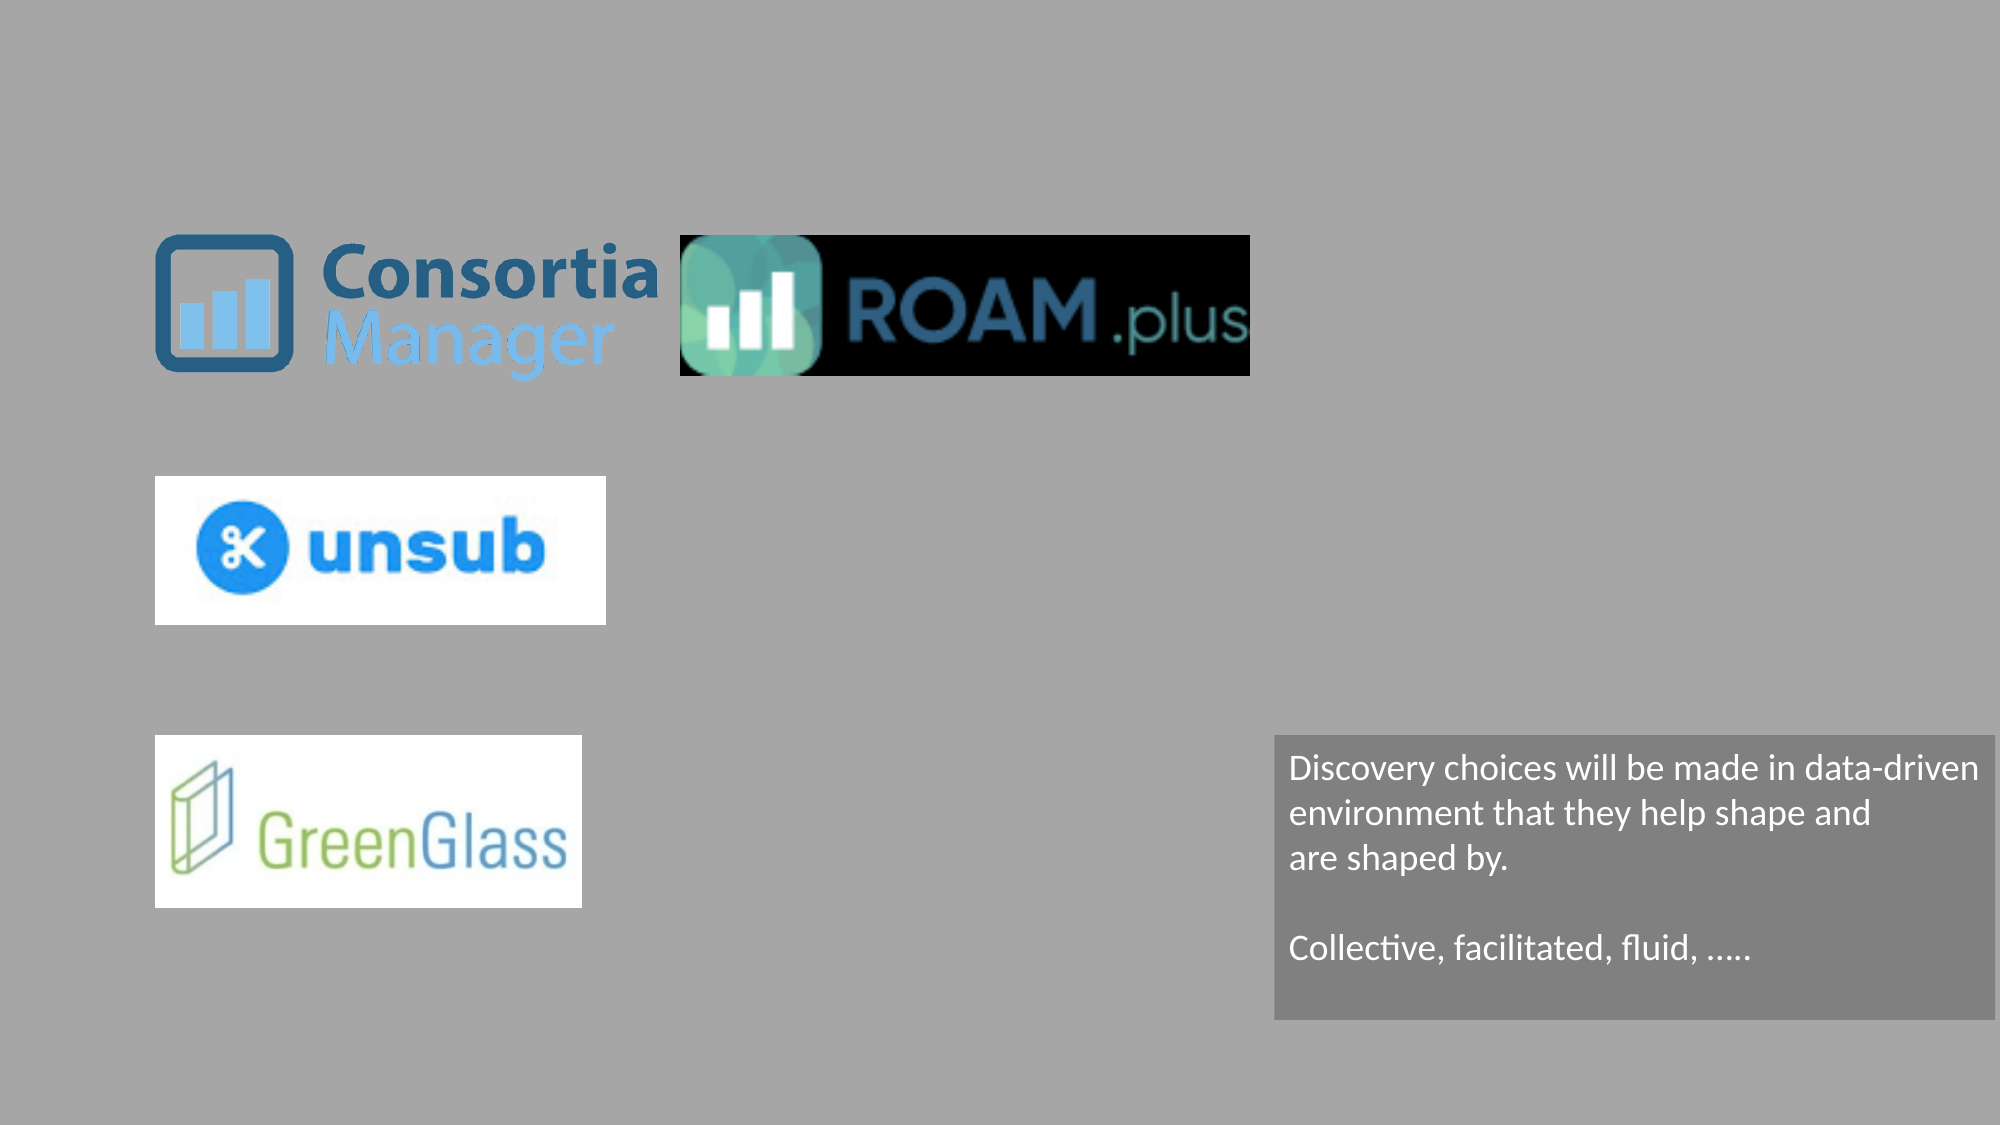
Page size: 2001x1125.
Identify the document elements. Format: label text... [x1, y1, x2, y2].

picture [155, 206, 658, 408]
picture [680, 235, 1250, 376]
text_box Discovery choices will be made in data-driven environment that they help shape and are shaped by. Collective, facilitated, fluid, ….. [1274, 735, 1996, 1020]
picture [155, 735, 582, 908]
picture [155, 476, 606, 625]
